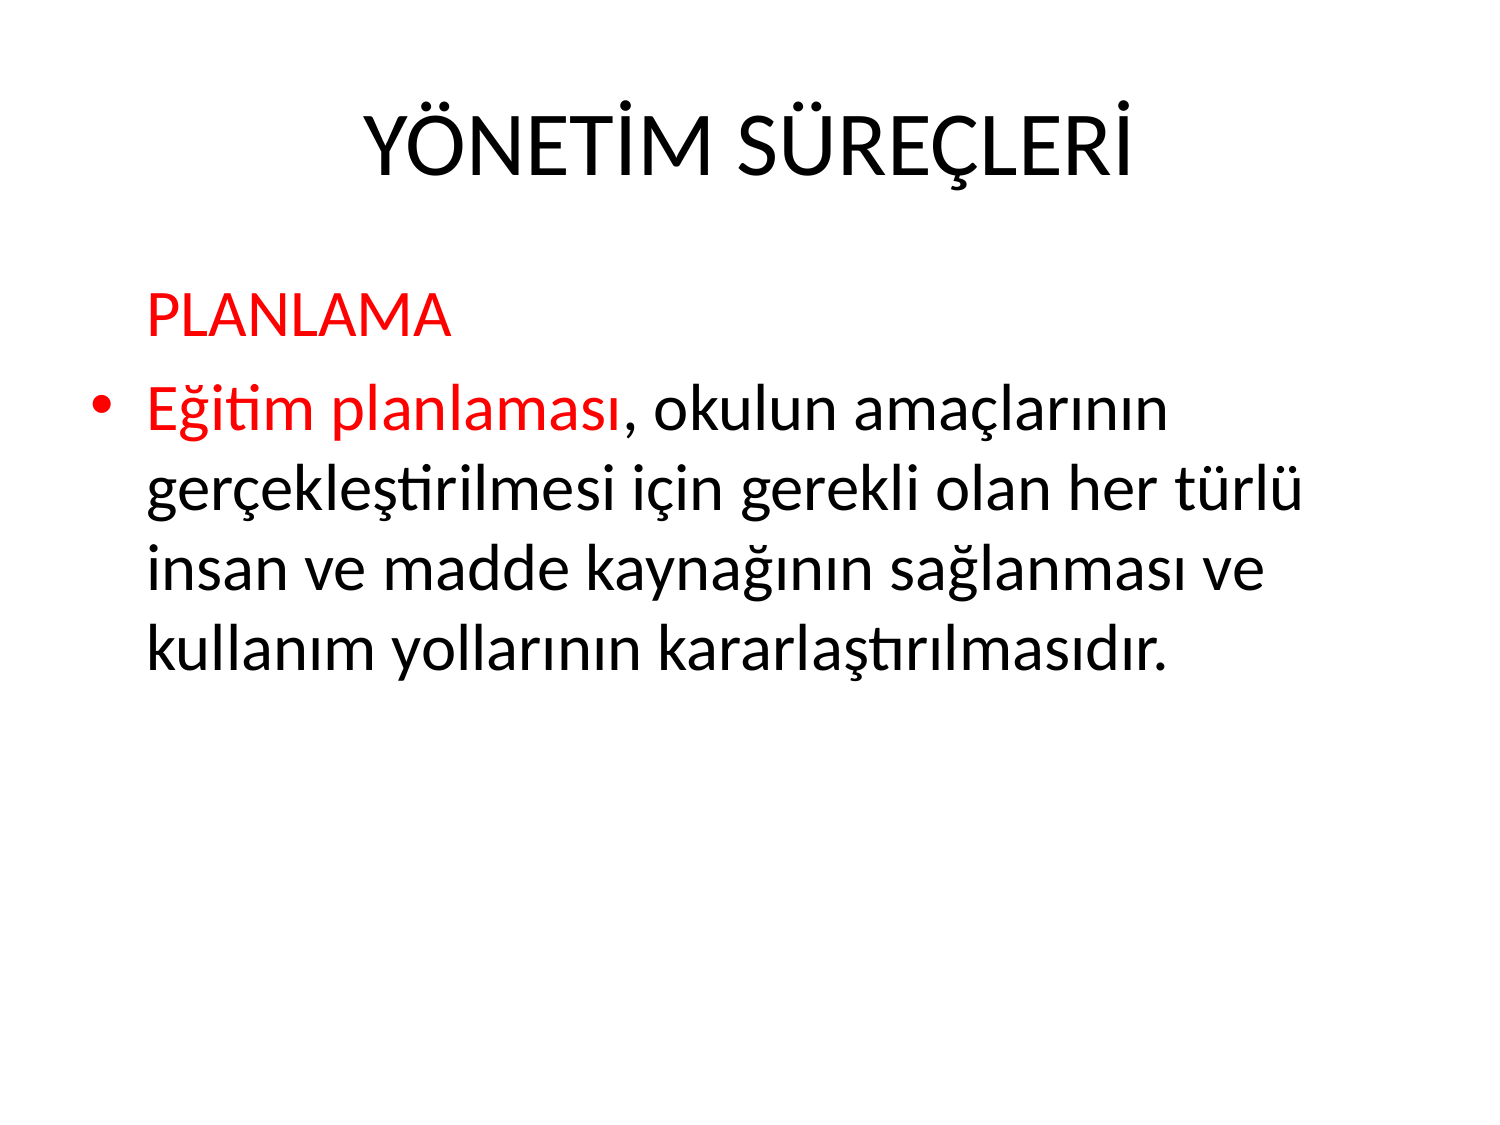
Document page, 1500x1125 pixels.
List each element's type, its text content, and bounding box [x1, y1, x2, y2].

list PLANLAMA Eğitim planlaması, okulun amaçlarının gerçekleştirilmesi için gerekli olan her türlü insan ve madde kaynağının sağlanması ve kullanım yollarının kararlaştırılmasıdır. [75, 262, 1425, 1005]
title YÖNETİM SÜREÇLERİ [75, 45, 1425, 233]
